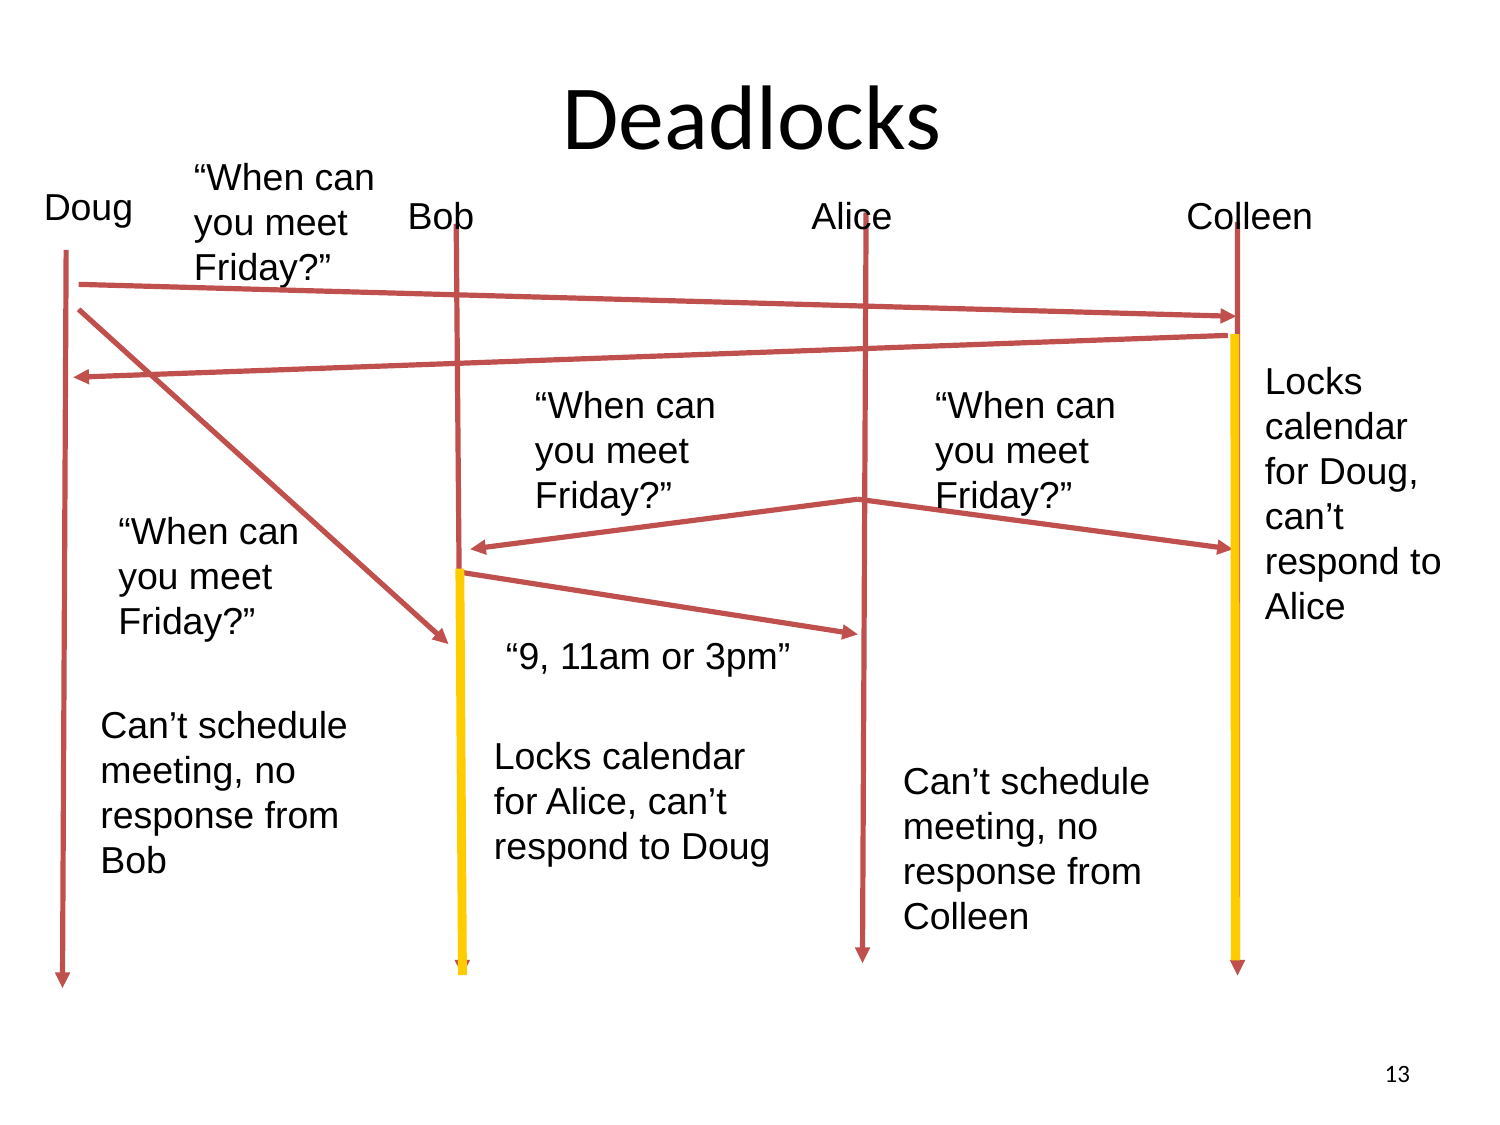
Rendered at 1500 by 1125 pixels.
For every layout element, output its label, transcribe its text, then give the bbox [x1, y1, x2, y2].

text_box Can’t schedule meeting, no response from Colleen [888, 749, 1166, 945]
text_box [1231, 245, 1244, 976]
text_box [1042, 524, 1233, 554]
text_box Locks calendar for Alice, can’t respond to Doug [479, 724, 786, 875]
text_box “When can you meet Friday?” [520, 374, 758, 524]
text_box “When can you meet Friday?” [103, 499, 342, 650]
title Deadlocks [76, 18, 1428, 207]
text_box [470, 524, 667, 554]
text_box Locks calendar for Doug, can’t respond to Alice [1250, 349, 1500, 635]
text_box Doug [28, 175, 148, 236]
text_box Alice [796, 184, 908, 245]
text_box [56, 249, 69, 988]
text_box Can’t schedule meeting, no response from Bob [85, 693, 363, 889]
text_box [463, 963, 469, 975]
slide_number 13 [1074, 1042, 1425, 1103]
text_box “9, 11am or 3pm” [491, 624, 817, 685]
text_box [342, 547, 449, 644]
text_box Colleen [1171, 184, 1328, 245]
text_box “When can you meet Friday?” [920, 374, 1158, 524]
text_box “When can you meet Friday?” [179, 288, 417, 296]
text_box “When can you meet Friday?” [179, 145, 417, 293]
text_box [817, 626, 858, 639]
text_box [78, 284, 1237, 323]
text_box [73, 370, 149, 384]
text_box [456, 963, 462, 975]
text_box [856, 501, 869, 964]
text_box Bob [417, 184, 490, 245]
